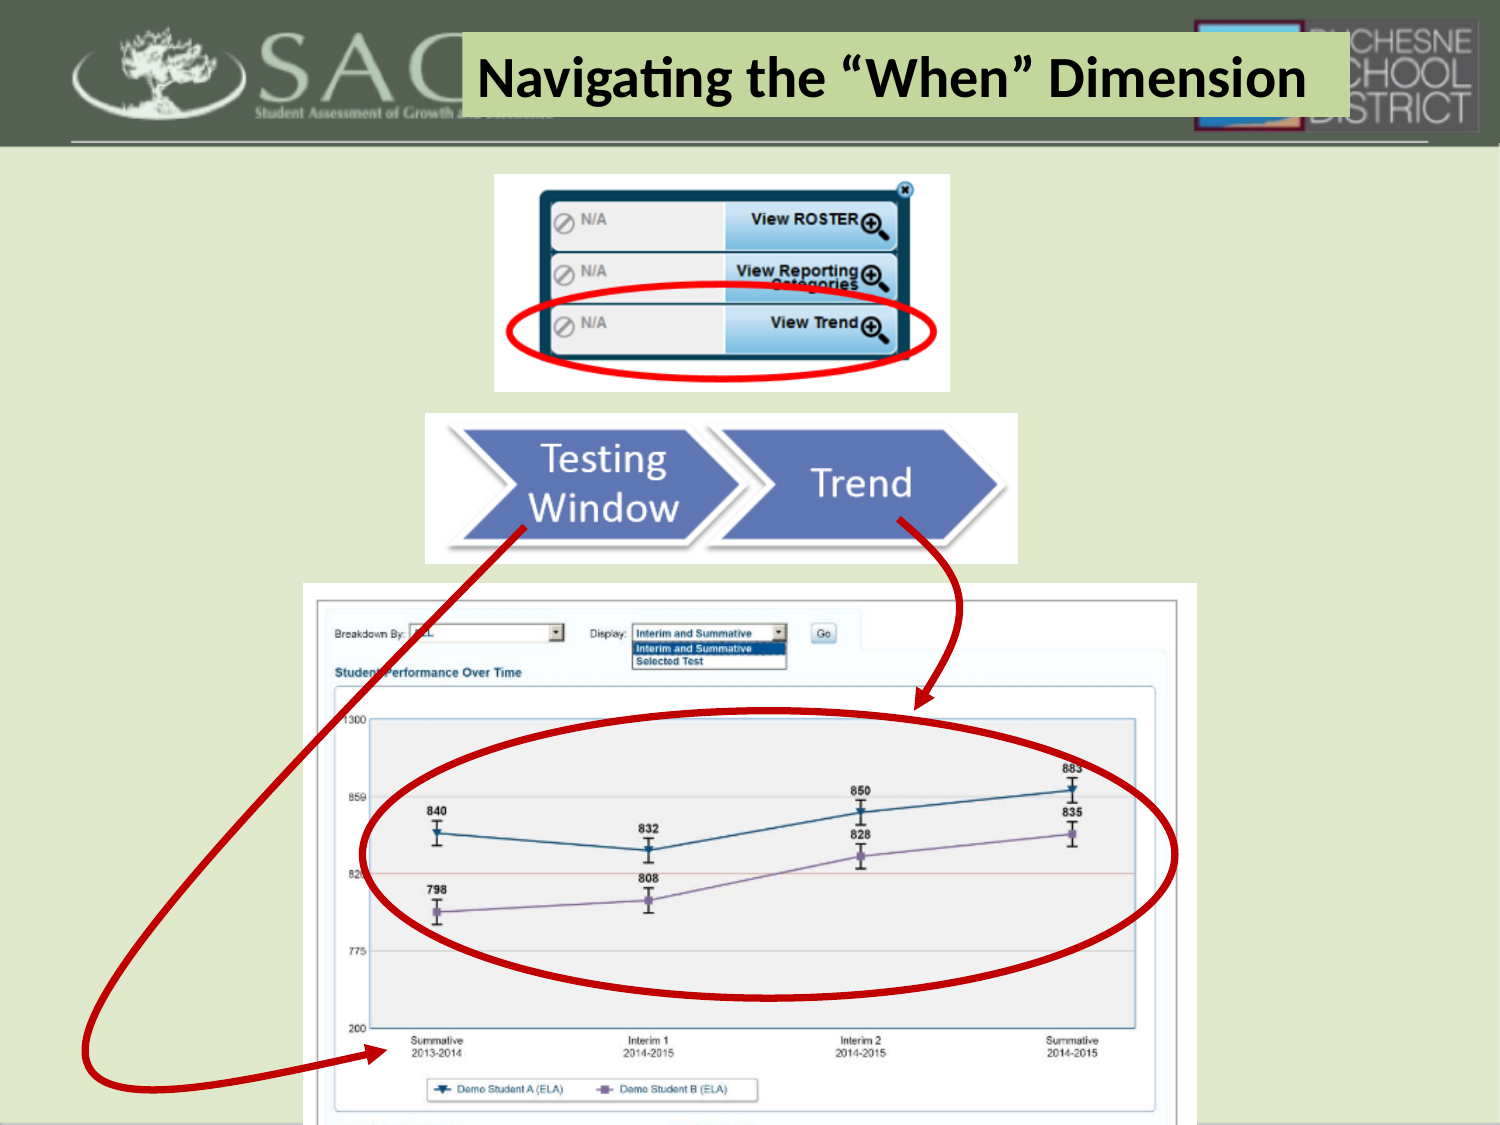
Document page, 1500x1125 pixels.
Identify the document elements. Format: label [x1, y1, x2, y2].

text_box [83, 758, 297, 1092]
picture [0, 0, 1500, 1125]
text_box [467, 574, 513, 582]
text_box [902, 574, 957, 582]
